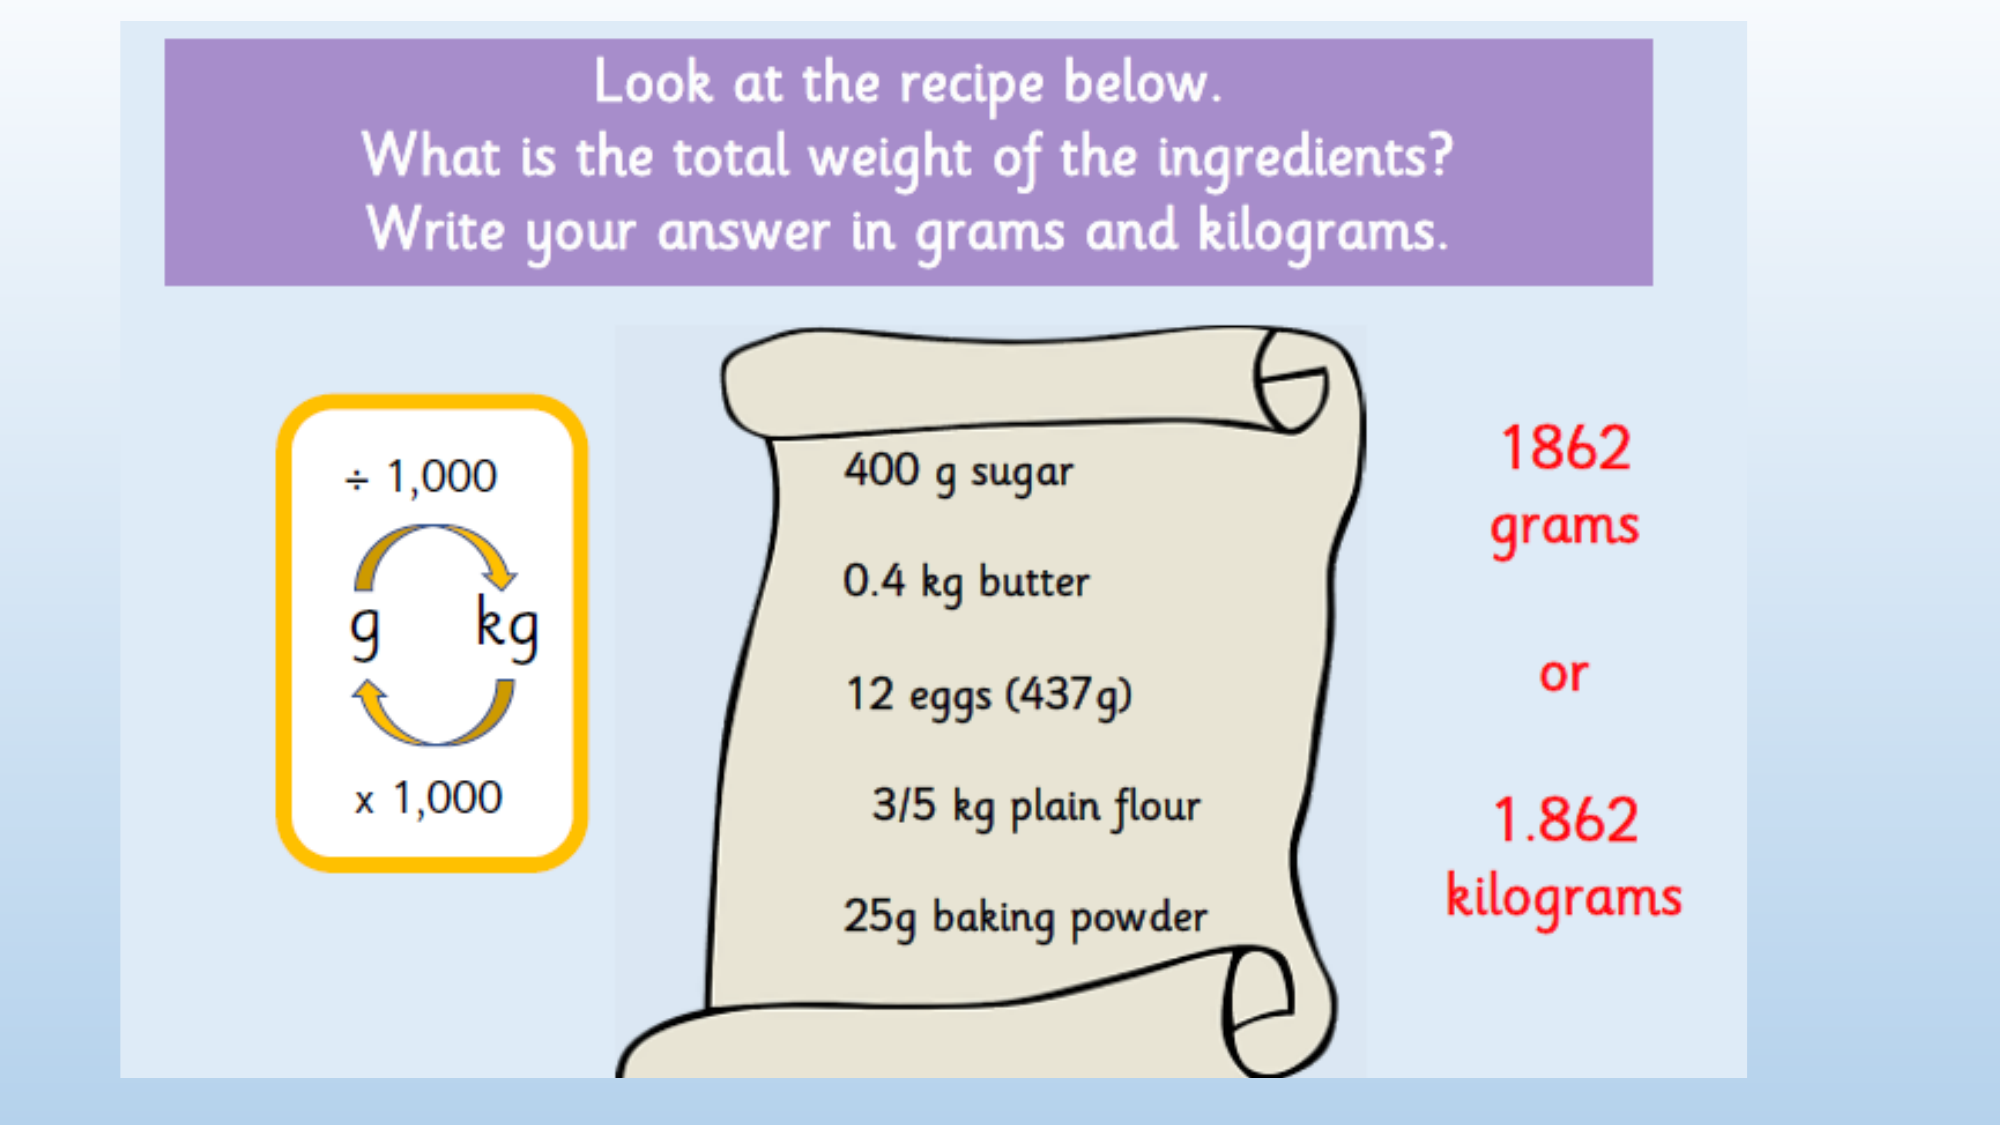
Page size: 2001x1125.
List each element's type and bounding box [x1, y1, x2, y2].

picture [120, 21, 1748, 1078]
